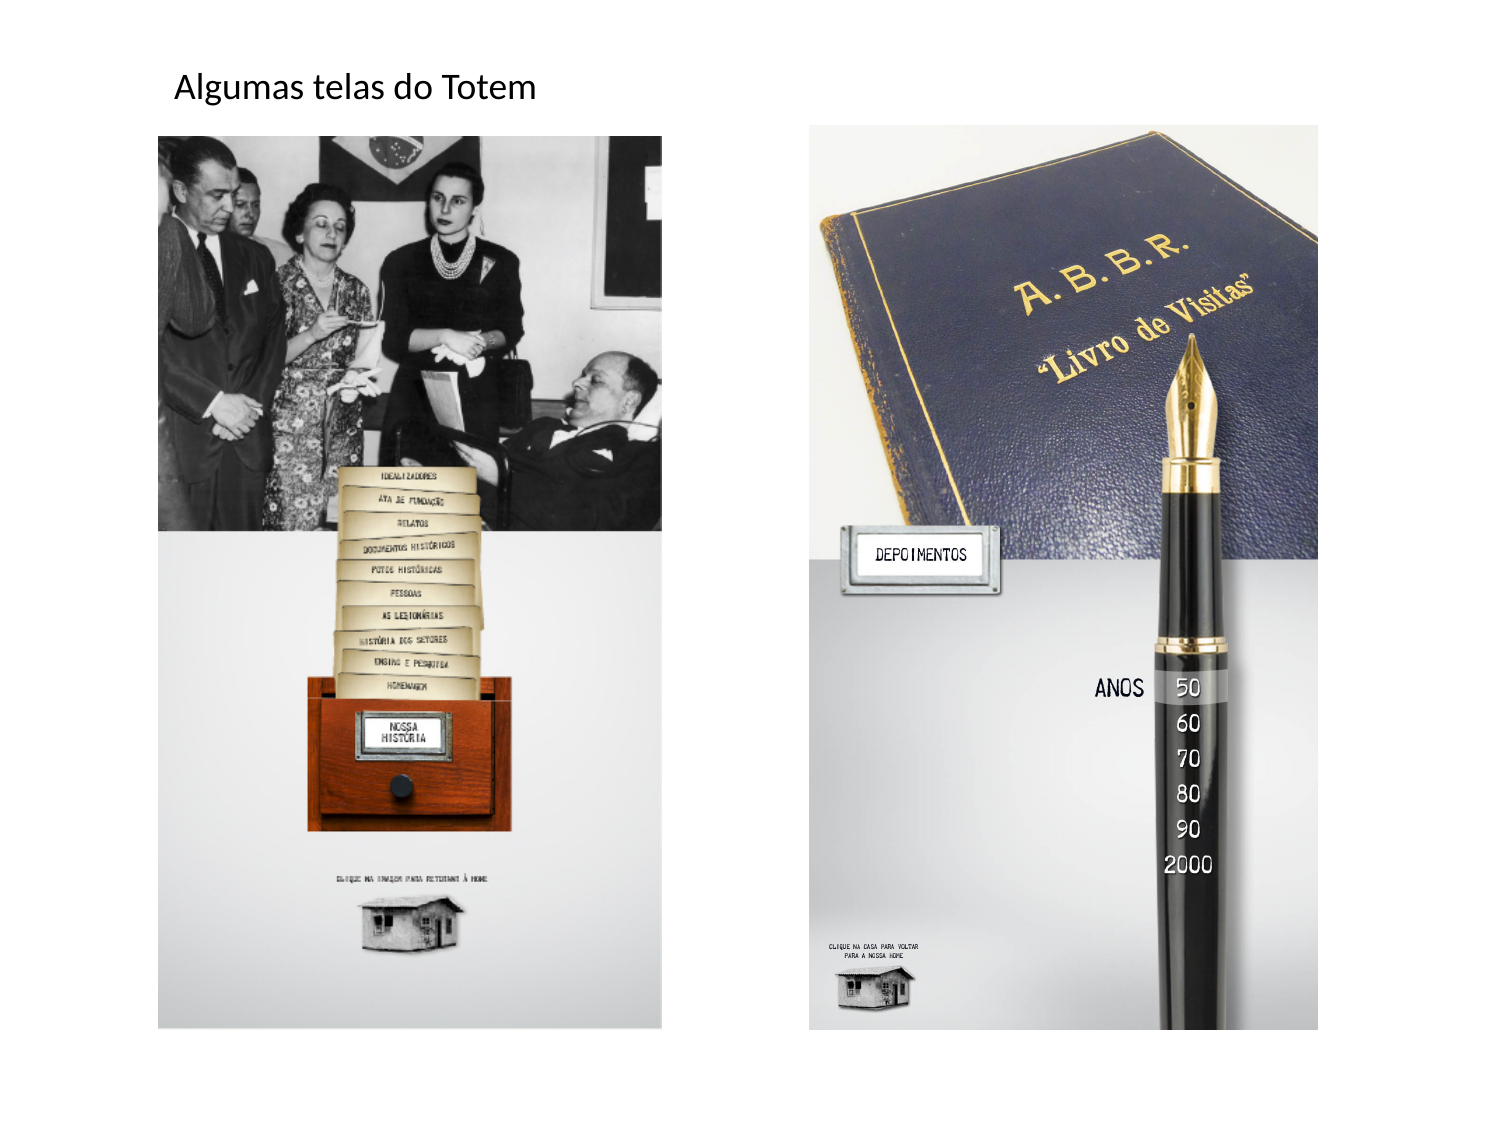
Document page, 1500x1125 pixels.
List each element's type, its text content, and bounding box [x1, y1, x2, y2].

picture [808, 125, 1318, 1030]
picture [158, 135, 662, 1030]
text_box Algumas telas do Totem [159, 54, 750, 115]
